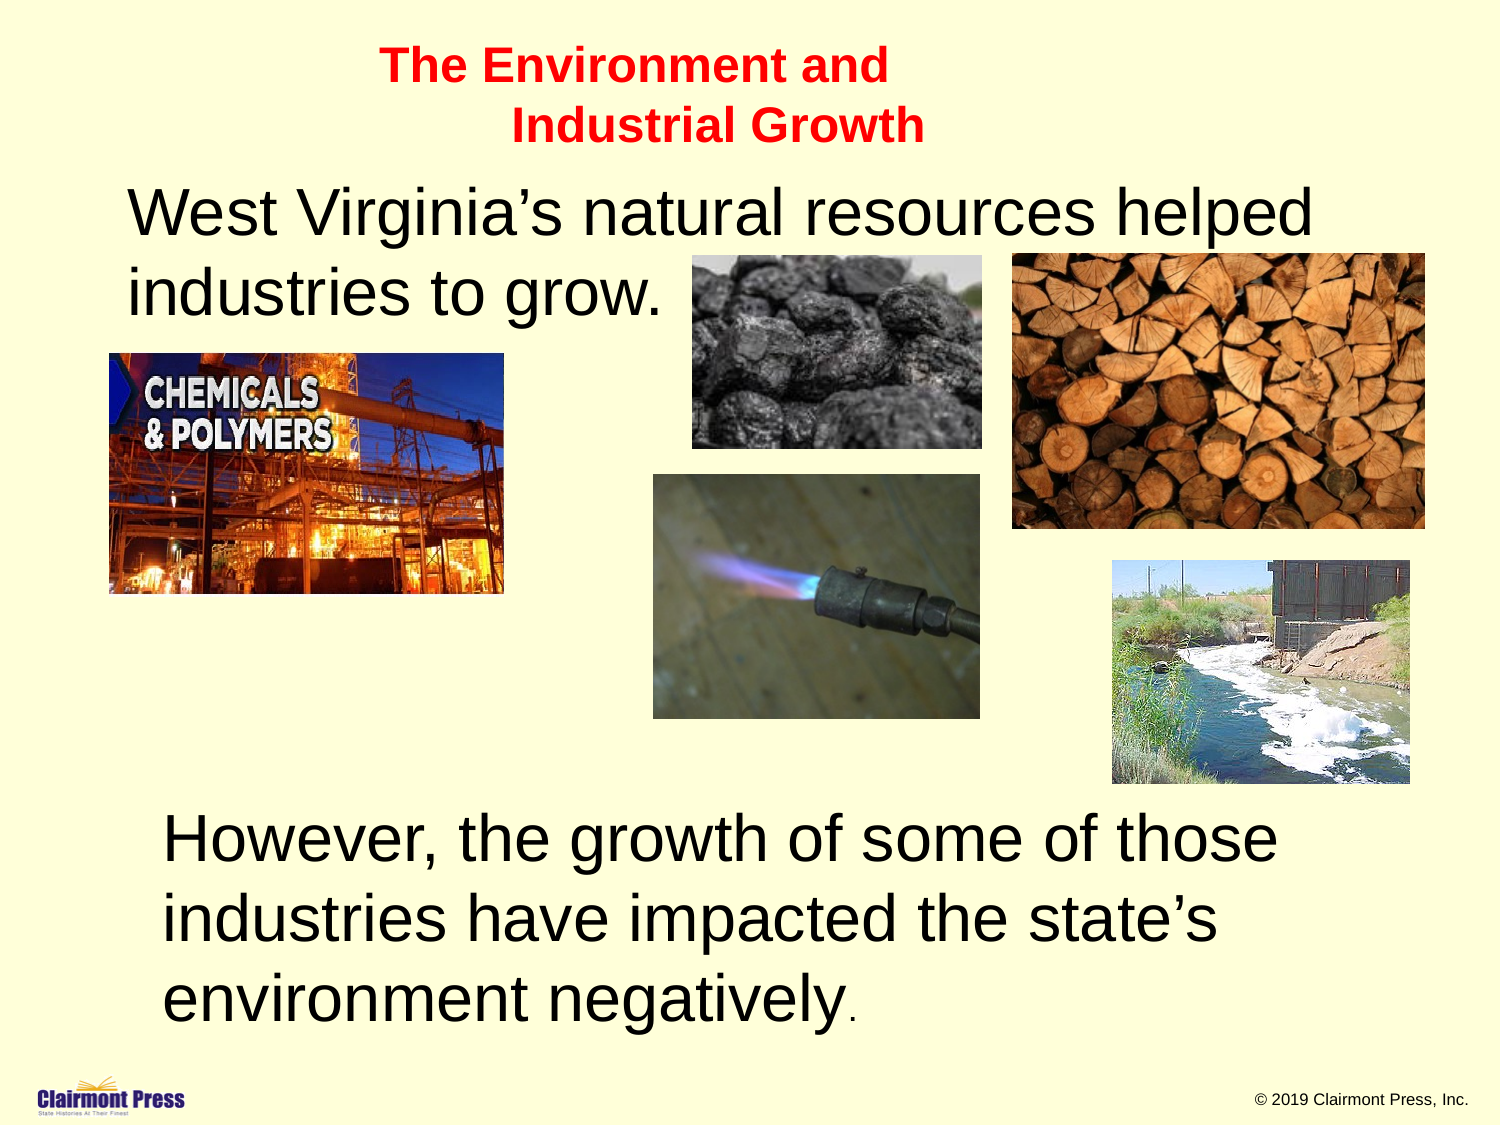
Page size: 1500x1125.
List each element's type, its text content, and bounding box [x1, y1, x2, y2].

picture [1012, 253, 1426, 530]
text_box However, the growth of some of those industries have impacted the state’s environment negatively. [147, 787, 1353, 1042]
picture [1112, 560, 1410, 784]
text_box West Virginia’s natural resources helped industries to grow. [112, 161, 1457, 336]
picture [37, 1074, 185, 1119]
picture [108, 351, 504, 597]
text_box The Environment and Industrial Growth [362, 24, 1075, 160]
picture [653, 473, 980, 719]
picture [691, 254, 982, 450]
